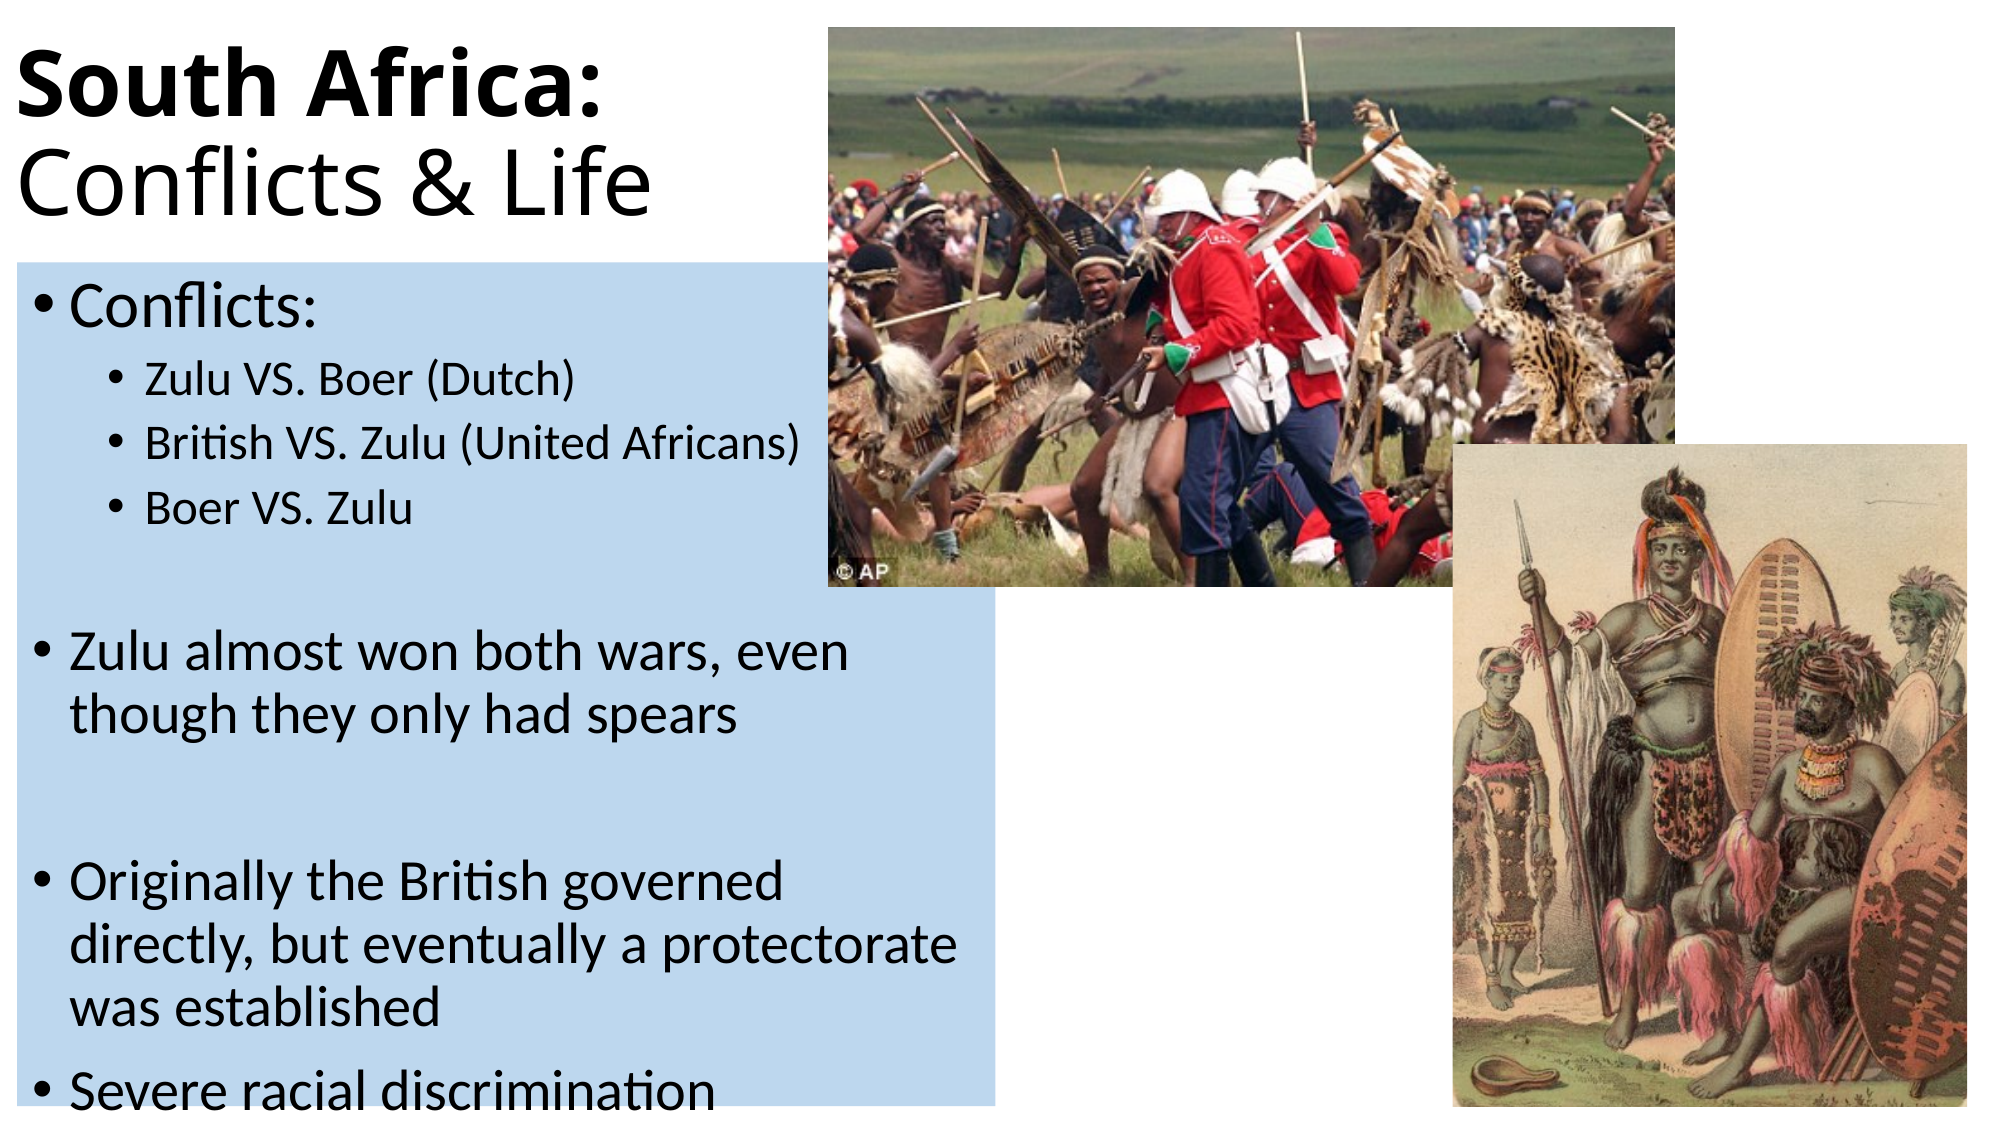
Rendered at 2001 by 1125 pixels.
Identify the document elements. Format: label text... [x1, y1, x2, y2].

picture [828, 27, 1968, 1107]
title South Africa: Conflicts & Life [0, 27, 828, 246]
list Conflicts: Zulu VS. Boer (Dutch) British VS. Zulu (United Africans) Boer VS. Zulu Zulu almost won both wars, even though they only had spears Originally the British governed directly, but eventually a protectorate was established Severe racial discrimination [17, 262, 996, 1107]
